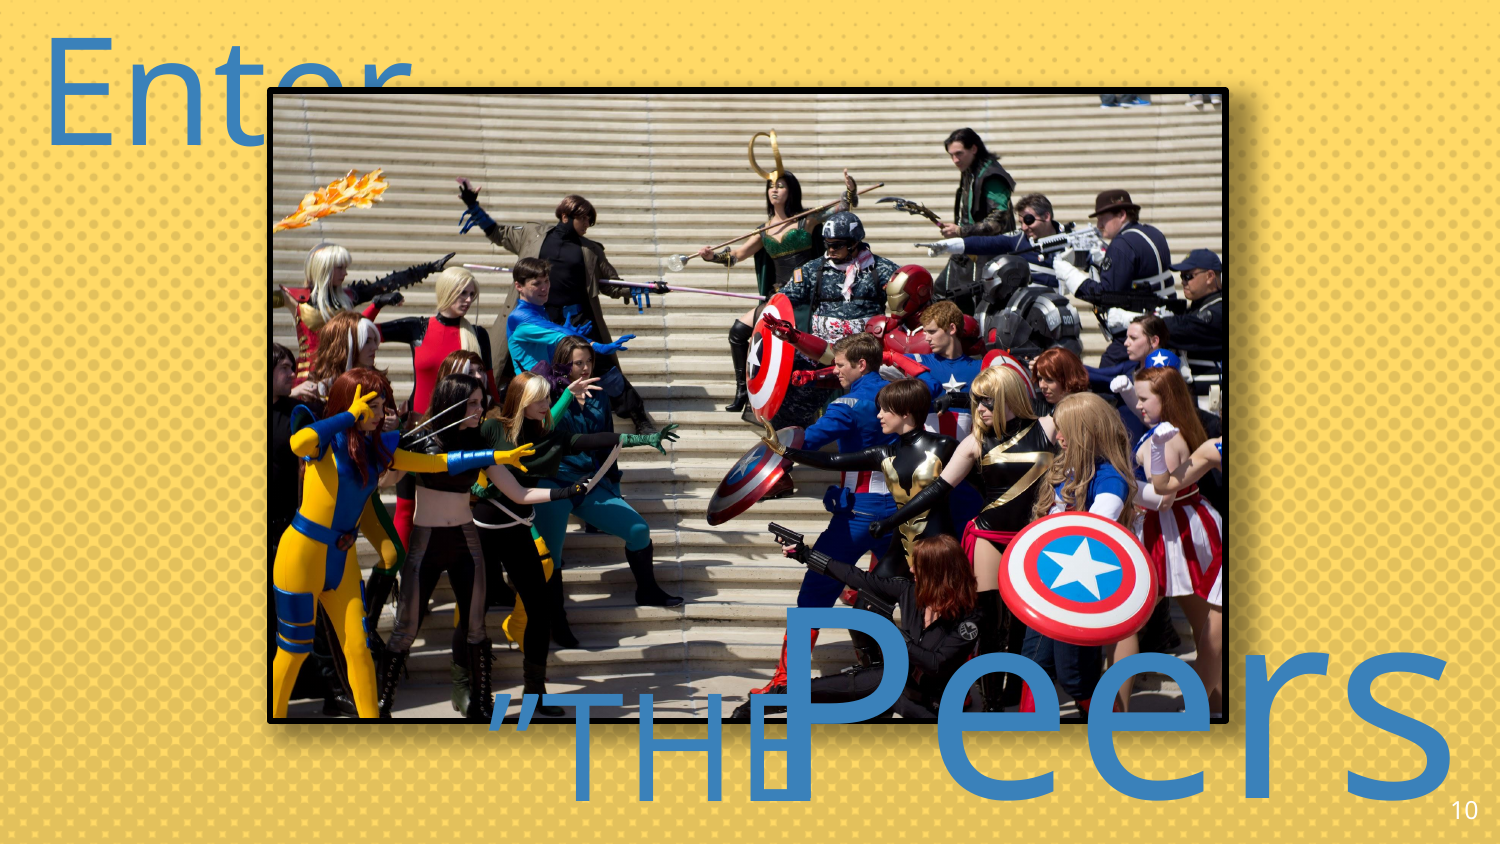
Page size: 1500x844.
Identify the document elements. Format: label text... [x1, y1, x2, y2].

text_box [391, 516, 1500, 844]
picture [272, 93, 1223, 718]
text_box Enter… [10, 0, 536, 207]
